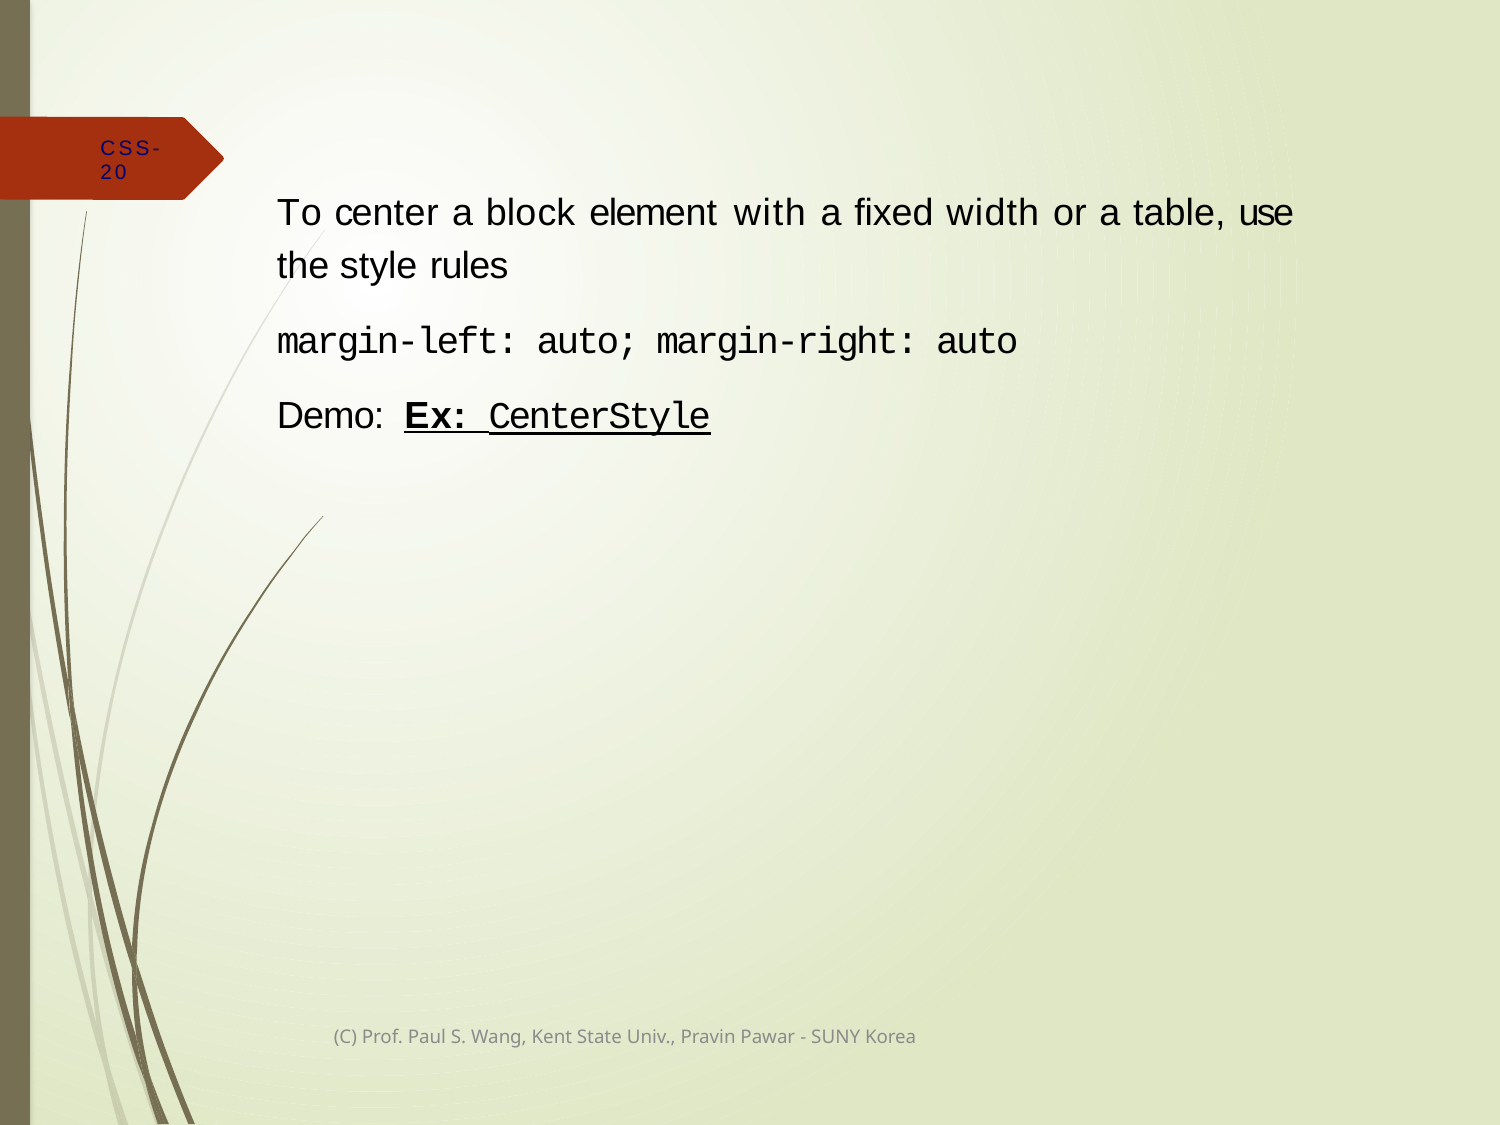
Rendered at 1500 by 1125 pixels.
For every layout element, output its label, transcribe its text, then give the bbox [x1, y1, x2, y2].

slide_number CSS-20 [83, 129, 180, 190]
text_box To center a block element with a fixed width or a table, use the style rules margin-left: auto; margin-right: auto Demo: Ex: CenterStyle [274, 159, 1340, 488]
footer (C) Prof. Paul S. Wang, Kent State Univ., Pravin Pawar - SUNY Korea [318, 1006, 1257, 1067]
